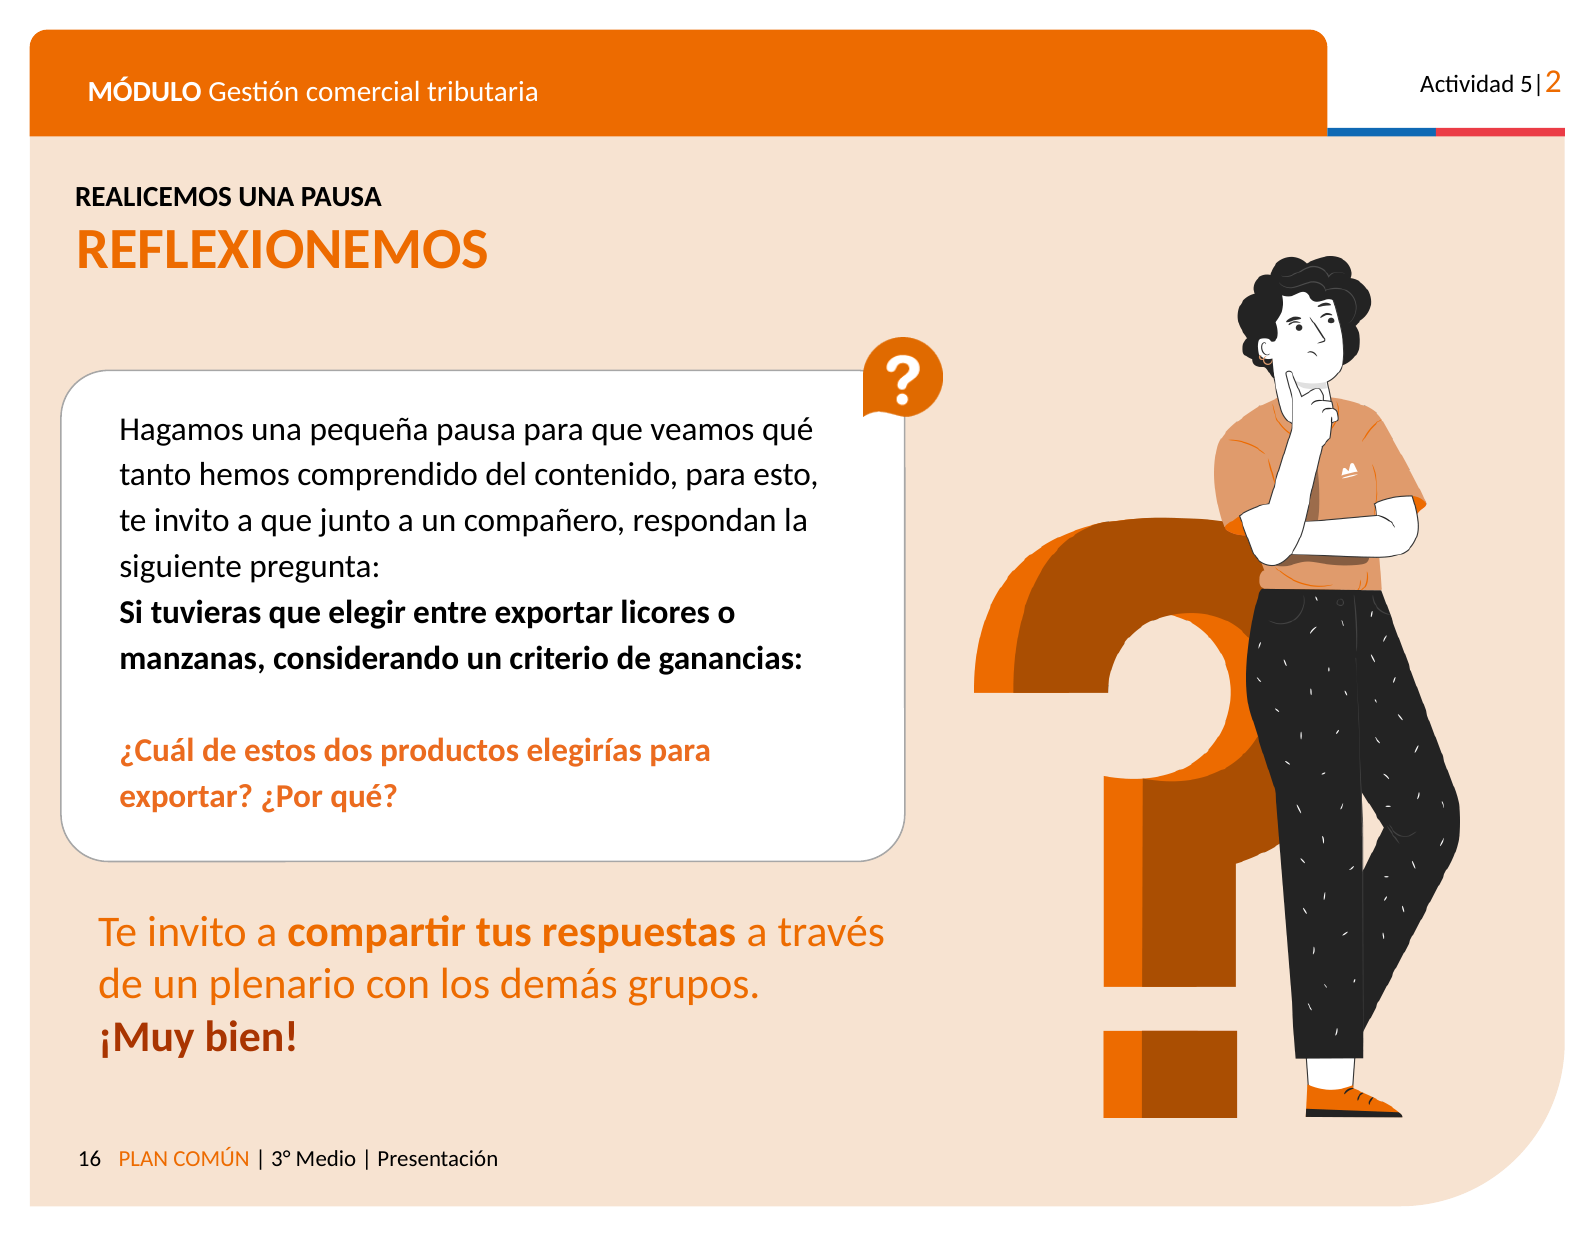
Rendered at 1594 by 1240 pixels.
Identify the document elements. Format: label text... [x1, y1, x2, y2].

text_box Hagamos una pequeña pausa para que veamos qué tanto hemos comprendido del contenido, para esto, te invito a que junto a un compañero, respondan la siguiente pregunta: Si tuvieras que elegir entre exportar licores o manzanas, considerando un criterio de ganancias: ¿Cuál de estos dos productos elegirías para exportar? ¿Por qué? [104, 393, 864, 822]
picture [974, 256, 1460, 1118]
text_box Te invito a compartir tus respuestas a través de un plenario con los demás grupos. ¡Muy bien! [83, 954, 927, 1008]
picture [863, 336, 943, 417]
text_box [60, 370, 905, 862]
text_box REALICEMOS UNA PAUSA [60, 200, 831, 226]
text_box REFLEXIONEMOS [61, 225, 1530, 278]
